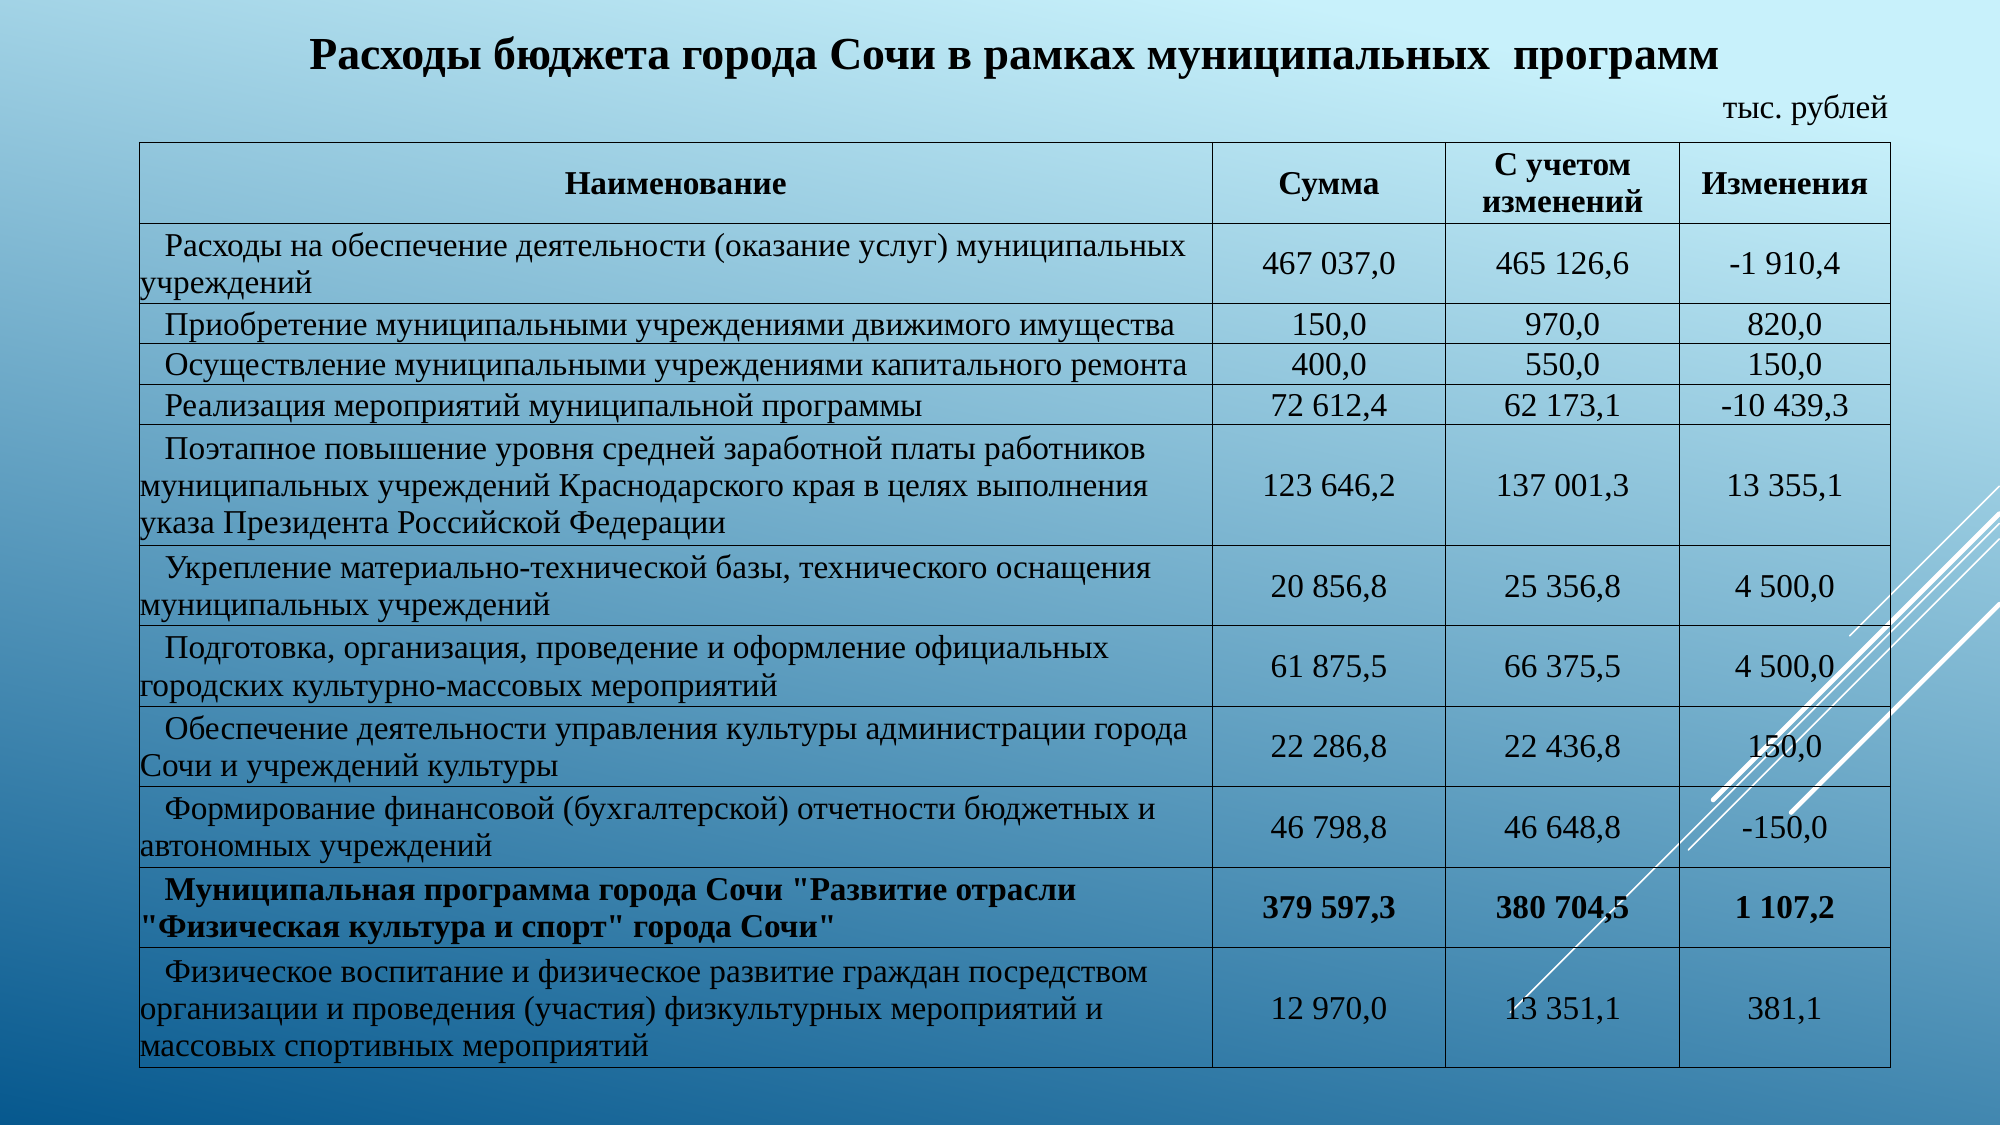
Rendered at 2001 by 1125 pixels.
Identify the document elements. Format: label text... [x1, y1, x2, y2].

table_cell Обеспечение деятельности управления культуры администрации города Сочи и учреждений культуры [140, 707, 1212, 786]
table_cell 25 356,8 [1446, 546, 1679, 625]
table_cell 137 001,3 [1446, 425, 1679, 545]
table_cell 379 597,3 [1213, 868, 1445, 947]
table_header Изменения [1680, 143, 1890, 223]
table_cell 20 856,8 [1213, 546, 1445, 625]
table_cell 4 500,0 [1680, 546, 1890, 625]
table_cell 4 500,0 [1680, 626, 1890, 706]
table_cell Физическое воспитание и физическое развитие граждан посредством организации и проведения (участия) физкультурных мероприятий и массовых спортивных мероприятий [140, 948, 1212, 1067]
table_cell Расходы на обеспечение деятельности (оказание услуг) муниципальных учреждений [140, 224, 1212, 303]
table_cell 66 375,5 [1446, 626, 1679, 706]
table_cell 150,0 [1680, 344, 1890, 384]
table_header Наименование [140, 143, 1212, 223]
table_cell 61 875,5 [1213, 626, 1445, 706]
table_header С учетом изменений [1446, 143, 1679, 223]
table_cell 22 436,8 [1446, 707, 1679, 786]
table_cell Реализация мероприятий муниципальной программы [140, 385, 1212, 424]
table_cell Подготовка, организация, проведение и оформление официальных городских культурно-массовых мероприятий [140, 626, 1212, 706]
table_cell 465 126,6 [1446, 224, 1679, 303]
table_cell 72 612,4 [1213, 385, 1445, 424]
table_cell 150,0 [1213, 304, 1445, 343]
table_cell 13 355,1 [1680, 425, 1890, 545]
table_header Сумма [1213, 143, 1445, 223]
table_cell 46 648,8 [1446, 787, 1679, 867]
table_cell -10 439,3 [1680, 385, 1890, 424]
table_cell 381,1 [1680, 948, 1890, 1067]
table_cell 550,0 [1446, 344, 1679, 384]
text_box Расходы бюджета города Сочи в рамках муниципальных программ [293, 16, 1737, 86]
table_cell 62 173,1 [1446, 385, 1679, 424]
table_cell 970,0 [1446, 304, 1679, 343]
table_cell 380 704,5 [1446, 868, 1679, 947]
table_cell Муниципальная программа города Сочи "Развитие отрасли "Физическая культура и спорт" города Сочи" [140, 868, 1212, 947]
table_cell Укрепление материально-технической базы, технического оснащения муниципальных учреждений [140, 546, 1212, 625]
table_cell -1 910,4 [1680, 224, 1890, 303]
table_cell 13 351,1 [1446, 948, 1679, 1067]
table_cell Приобретение муниципальными учреждениями движимого имущества [140, 304, 1212, 343]
table_cell 123 646,2 [1213, 425, 1445, 545]
table_cell 150,0 [1680, 707, 1890, 786]
table_cell -150,0 [1680, 787, 1890, 867]
table_cell 22 286,8 [1213, 707, 1445, 786]
table_cell Осуществление муниципальными учреждениями капитального ремонта [140, 344, 1212, 384]
text_box тыс. рублей [1708, 77, 1934, 133]
table_cell Формирование финансовой (бухгалтерской) отчетности бюджетных и автономных учреждений [140, 787, 1212, 867]
table_cell Поэтапное повышение уровня средней заработной платы работников муниципальных учреждений Краснодарского края в целях выполнения указа Президента Российской Федерации [140, 425, 1212, 545]
table_cell 46 798,8 [1213, 787, 1445, 867]
table_cell 820,0 [1680, 304, 1890, 343]
table_cell 1 107,2 [1680, 868, 1890, 947]
table_cell 467 037,0 [1213, 224, 1445, 303]
table_cell 12 970,0 [1213, 948, 1445, 1067]
table_cell 400,0 [1213, 344, 1445, 384]
